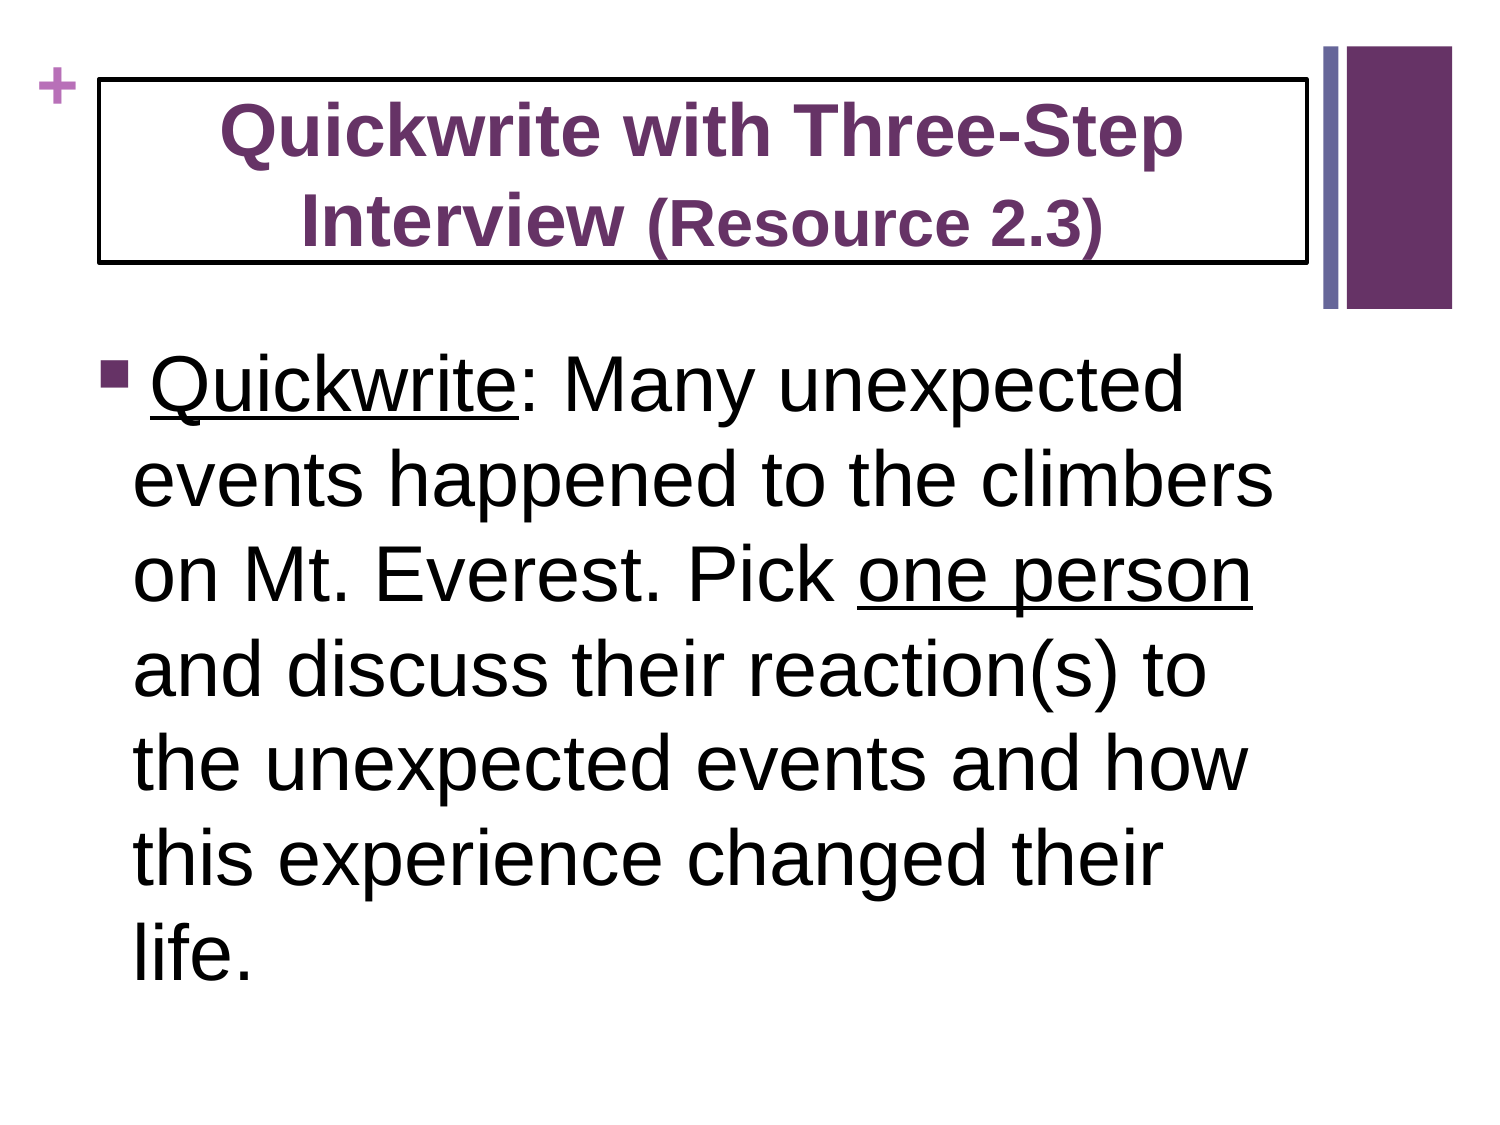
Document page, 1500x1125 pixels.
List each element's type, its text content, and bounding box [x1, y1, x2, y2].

title Quickwrite with Three-Step Interview (Resource 2.3) [97, 77, 1309, 265]
list Quickwrite: Many unexpected events happened to the climbers on Mt. Everest. Pick one person and discuss their reaction(s) to the unexpected events and how this experience changed their life. [81, 324, 1322, 1005]
